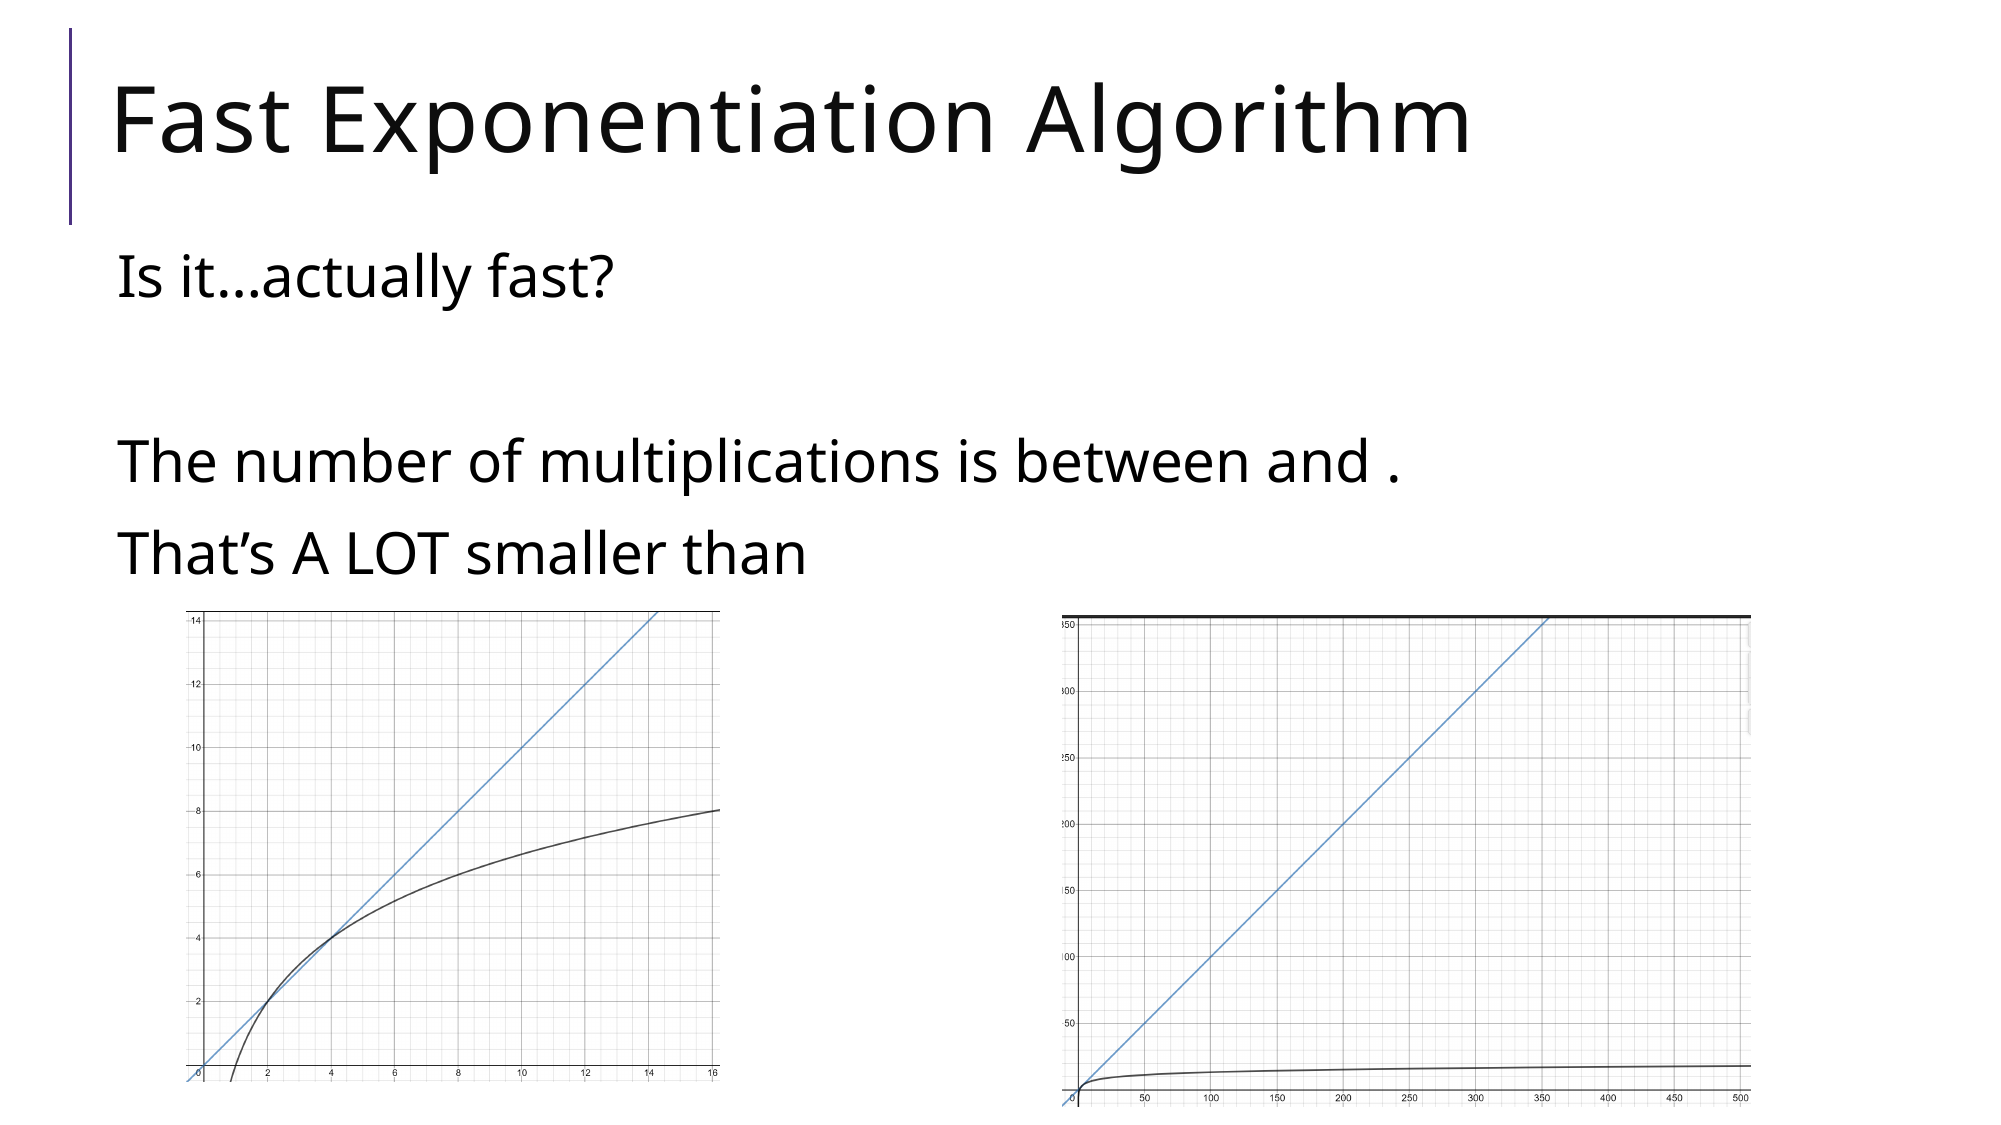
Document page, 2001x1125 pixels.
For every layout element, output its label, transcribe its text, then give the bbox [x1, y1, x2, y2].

picture [186, 611, 720, 1082]
title Fast Exponentiation Algorithm [94, 43, 1930, 210]
picture [1062, 615, 1751, 1107]
